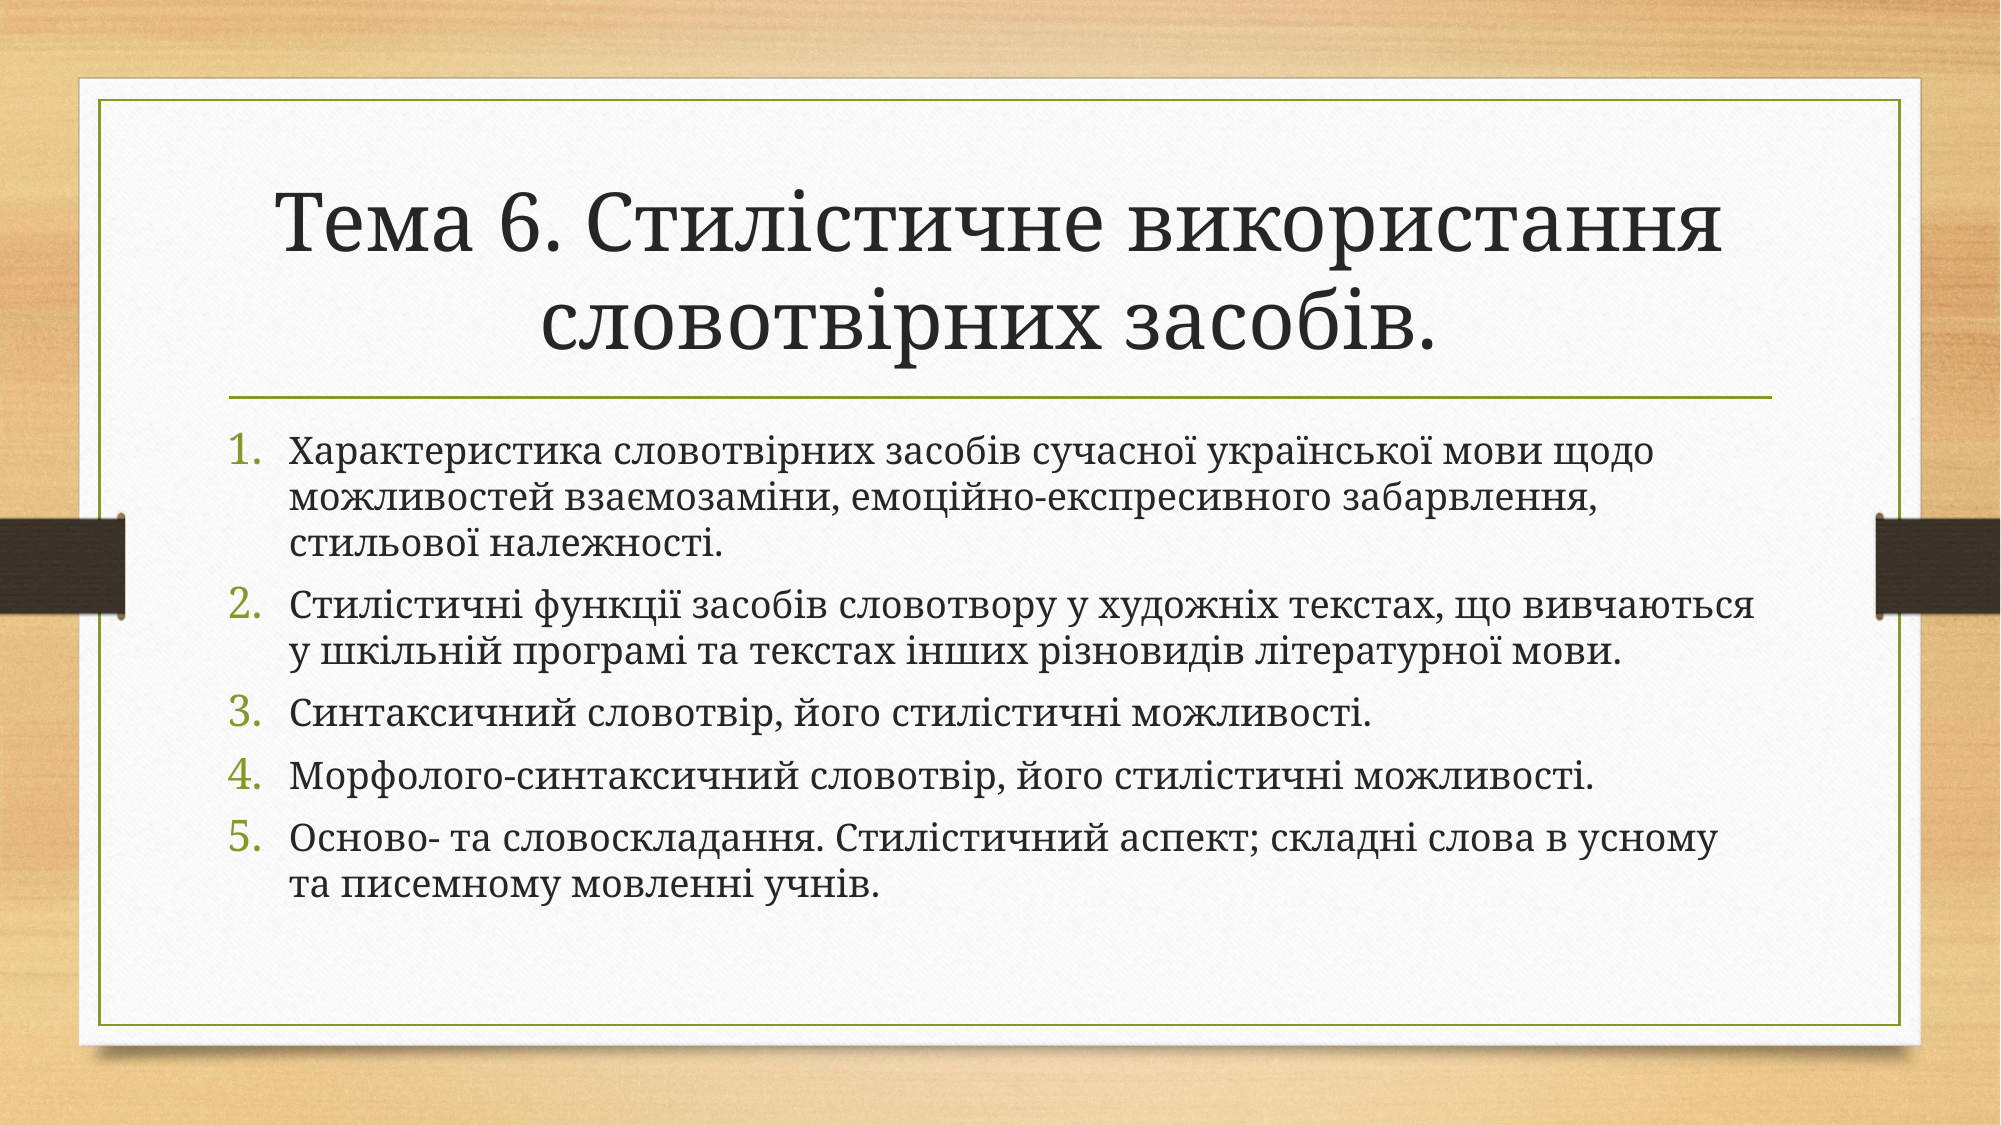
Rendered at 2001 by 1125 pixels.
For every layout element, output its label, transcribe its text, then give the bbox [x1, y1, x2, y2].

title Тема 6. Стилістичне використання словотвірних засобів. [212, 161, 1788, 375]
list Характеристика словотвірних засобів сучасної української мови щодо можливостей взаємозаміни, емоційно-експресивного забарвлення, стильової належності. Стилістичні функції засобів словотвору у художніх текстах, що вивчаються у шкільній програмі та текстах інших різновидів літературної мови. Синтаксичний словотвір, його стилістичні можливості. Морфолого-синтаксичний словотвір, його стилістичні можливості. Осново- та словоскладання. Стилістичний аспект; складні слова в усному та писемному мовленні учнів. [212, 419, 1788, 964]
picture [0, 0, 2001, 1125]
